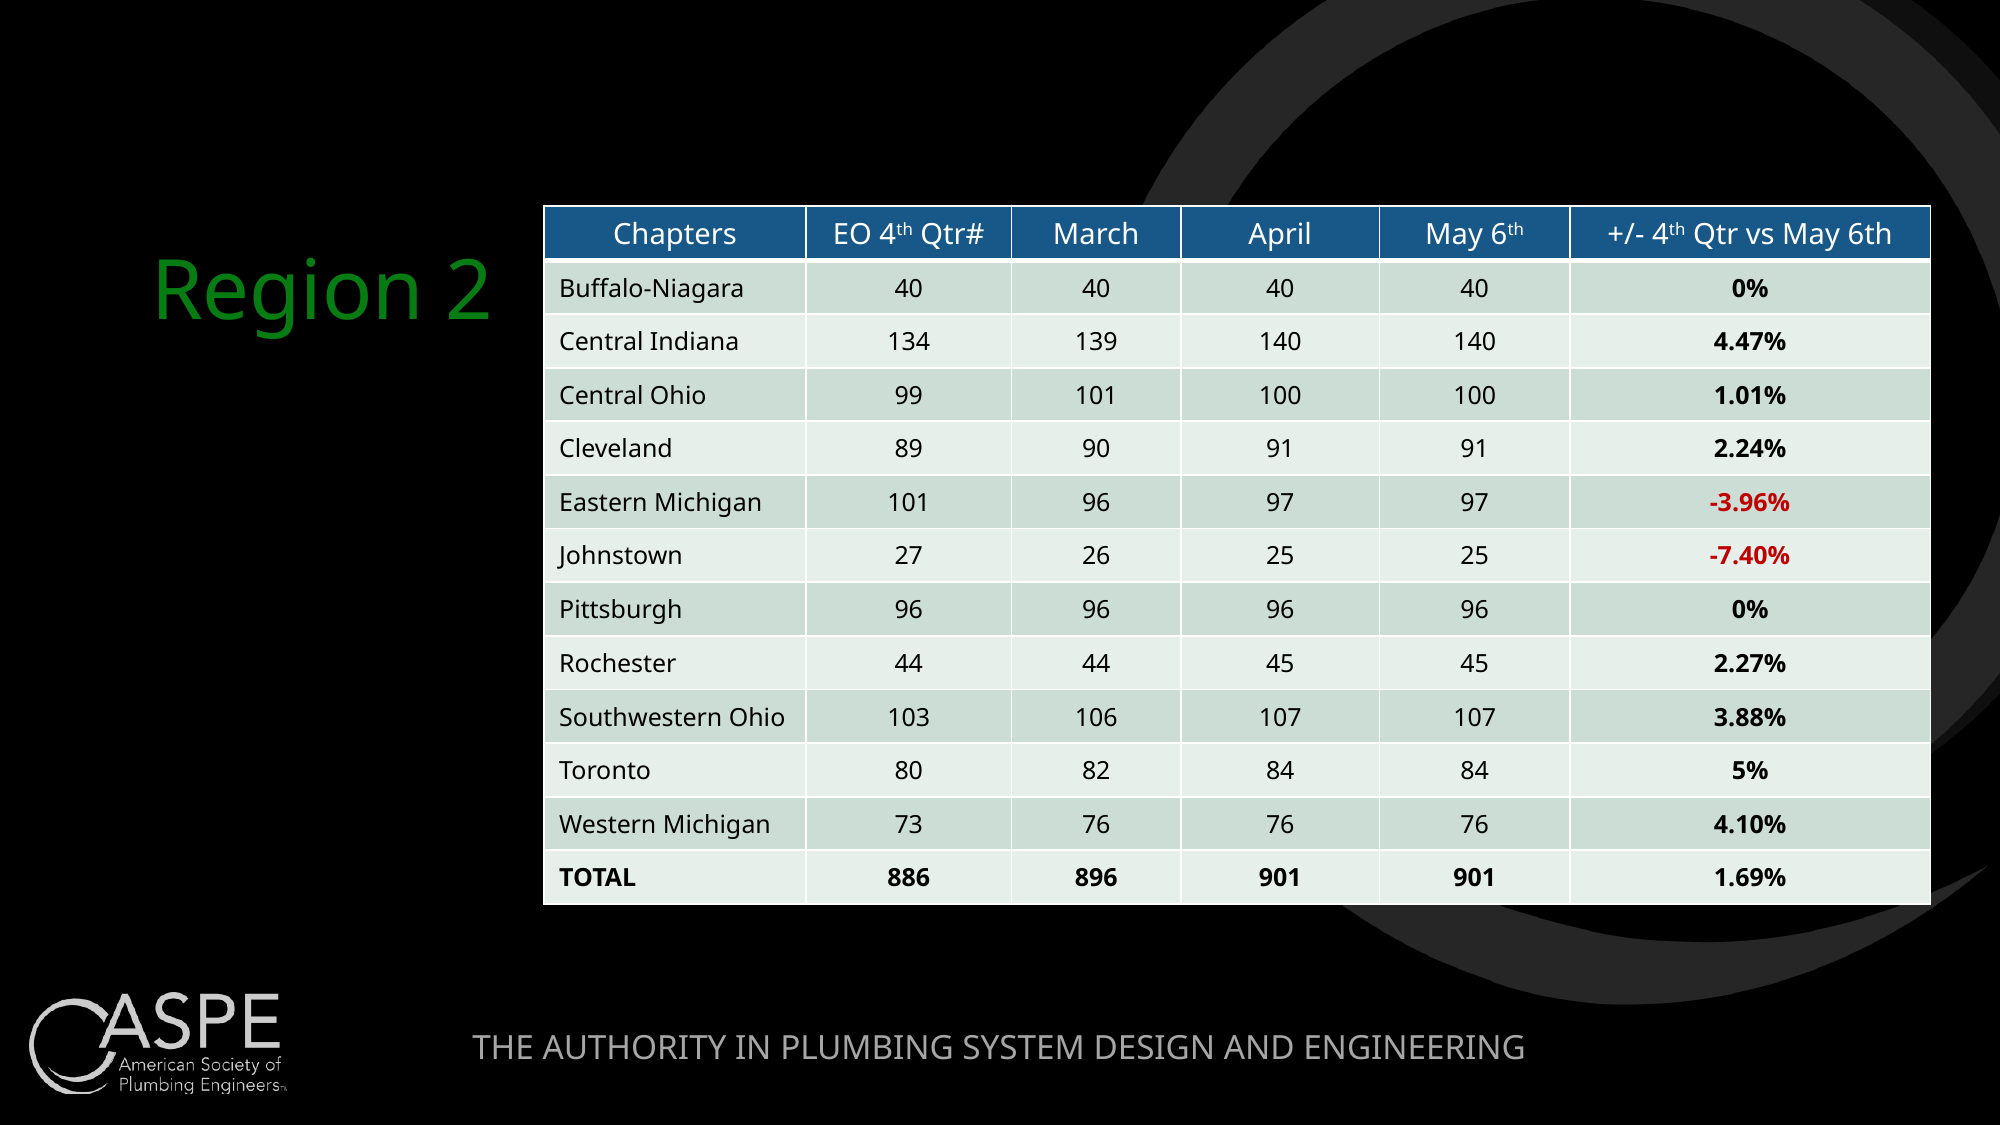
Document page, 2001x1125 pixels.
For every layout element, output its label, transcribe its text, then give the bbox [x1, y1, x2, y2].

table_cell 100 [1380, 369, 1569, 420]
title Region 2 [136, 216, 524, 362]
table_cell 0% [1571, 263, 1930, 313]
table_cell 107 [1380, 690, 1569, 742]
table_cell Buffalo-Niagara [545, 263, 805, 313]
table_cell 107 [1182, 690, 1379, 742]
table_cell Central Ohio [545, 369, 805, 420]
table_cell 40 [1182, 263, 1379, 313]
table_cell 96 [1012, 476, 1180, 528]
table_cell 2.27% [1571, 637, 1930, 689]
table_cell 90 [1012, 422, 1180, 474]
table_cell 27 [807, 529, 1011, 581]
table_cell 45 [1182, 637, 1379, 689]
table_header April [1182, 207, 1379, 258]
table_cell Pittsburgh [545, 583, 805, 635]
table_cell 44 [1012, 637, 1180, 689]
table_cell 0% [1571, 583, 1930, 635]
table_cell 96 [807, 583, 1011, 635]
table_cell 26 [1012, 529, 1180, 581]
table_cell 896 [1012, 851, 1180, 903]
table_cell 4.47% [1571, 315, 1930, 367]
table_cell 886 [807, 851, 1011, 903]
table_cell -7.40% [1571, 529, 1930, 581]
table_header EO 4th Qtr# [807, 207, 1011, 258]
table_cell 100 [1182, 369, 1379, 420]
table_header Chapters [545, 207, 805, 258]
table_cell 96 [1012, 583, 1180, 635]
table_cell 76 [1182, 798, 1379, 849]
table_cell -3.96% [1571, 476, 1930, 528]
table_cell Cleveland [545, 422, 805, 474]
table_cell 2.24% [1571, 422, 1930, 474]
table_cell 901 [1380, 851, 1569, 903]
table_cell 82 [1012, 744, 1180, 796]
table_cell 5% [1571, 744, 1930, 796]
table_cell 80 [807, 744, 1011, 796]
table_cell 91 [1182, 422, 1379, 474]
table_cell 96 [1380, 583, 1569, 635]
table_cell Toronto [545, 744, 805, 796]
table_cell Johnstown [545, 529, 805, 581]
table_header +/- 4th Qtr vs May 6th [1571, 207, 1930, 258]
table_cell 97 [1182, 476, 1379, 528]
table_cell 106 [1012, 690, 1180, 742]
table_cell Central Indiana [545, 315, 805, 367]
table_cell Southwestern Ohio [545, 690, 805, 742]
table_cell 40 [807, 263, 1011, 313]
table_cell 1.01% [1571, 369, 1930, 420]
table_header May 6th [1380, 207, 1569, 258]
table_cell 91 [1380, 422, 1569, 474]
table_cell 139 [1012, 315, 1180, 367]
table_cell 140 [1182, 315, 1379, 367]
table_cell 76 [1012, 798, 1180, 849]
table_cell Eastern Michigan [545, 476, 805, 528]
table_cell 97 [1380, 476, 1569, 528]
table_cell Rochester [545, 637, 805, 689]
table_cell 89 [807, 422, 1011, 474]
table_cell 84 [1380, 744, 1569, 796]
table_cell 96 [1182, 583, 1379, 635]
table_cell 45 [1380, 637, 1569, 689]
table_cell 140 [1380, 315, 1569, 367]
table_cell 99 [807, 369, 1011, 420]
table_cell 1.69% [1571, 851, 1930, 903]
table_cell 73 [807, 798, 1011, 849]
table_cell 4.10% [1571, 798, 1930, 849]
table_cell 134 [807, 315, 1011, 367]
table_cell 101 [807, 476, 1011, 528]
table_cell TOTAL [545, 851, 805, 903]
table_header March [1012, 207, 1180, 258]
table_cell 40 [1380, 263, 1569, 313]
table_cell 101 [1012, 369, 1180, 420]
table_cell Western Michigan [545, 798, 805, 849]
table_cell 103 [807, 690, 1011, 742]
table_cell 25 [1182, 529, 1379, 581]
table_cell 40 [1012, 263, 1180, 313]
table_cell 76 [1380, 798, 1569, 849]
table_cell 84 [1182, 744, 1379, 796]
table_cell 901 [1182, 851, 1379, 903]
table_cell 44 [807, 637, 1011, 689]
table_cell 3.88% [1571, 690, 1930, 742]
table_cell 25 [1380, 529, 1569, 581]
